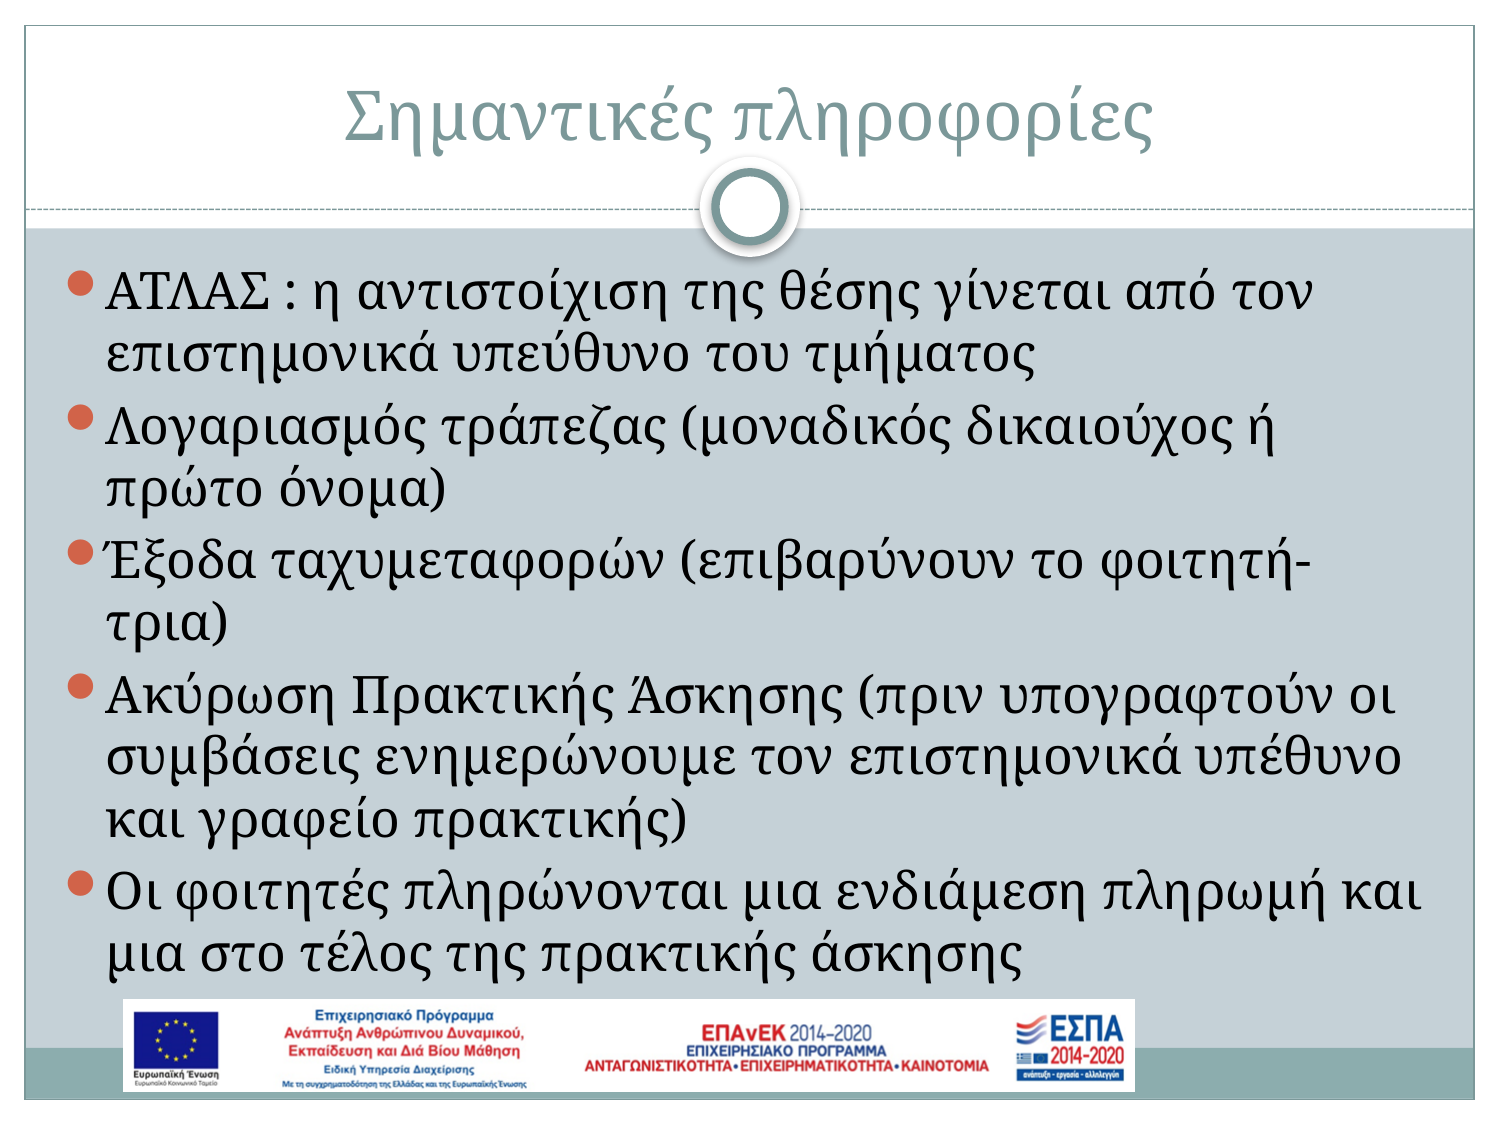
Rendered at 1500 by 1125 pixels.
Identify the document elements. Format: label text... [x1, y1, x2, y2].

list ΑΤΛΑΣ : η αντιστοίχιση της θέσης γίνεται από τον επιστημονικά υπεύθυνο του τμήματος Λογαριασμός τράπεζας (μοναδικός δικαιούχος ή πρώτο όνομα) Έξοδα ταχυμεταφορών (επιβαρύνουν το φοιτητή- τρια) Ακύρωση Πρακτικής Άσκησης (πριν υπογραφτούν οι συμβάσεις ενημερώνουμε τον επιστημονικά υπέθυνο και γραφείο πρακτικής) Οι φοιτητές πληρώνονται μια ενδιάμεση πληρωμή και μια στο τέλος της πρακτικής άσκησης [49, 250, 1445, 1001]
title Σημαντικές πληροφορίες [49, 37, 1450, 162]
picture [123, 999, 1135, 1092]
